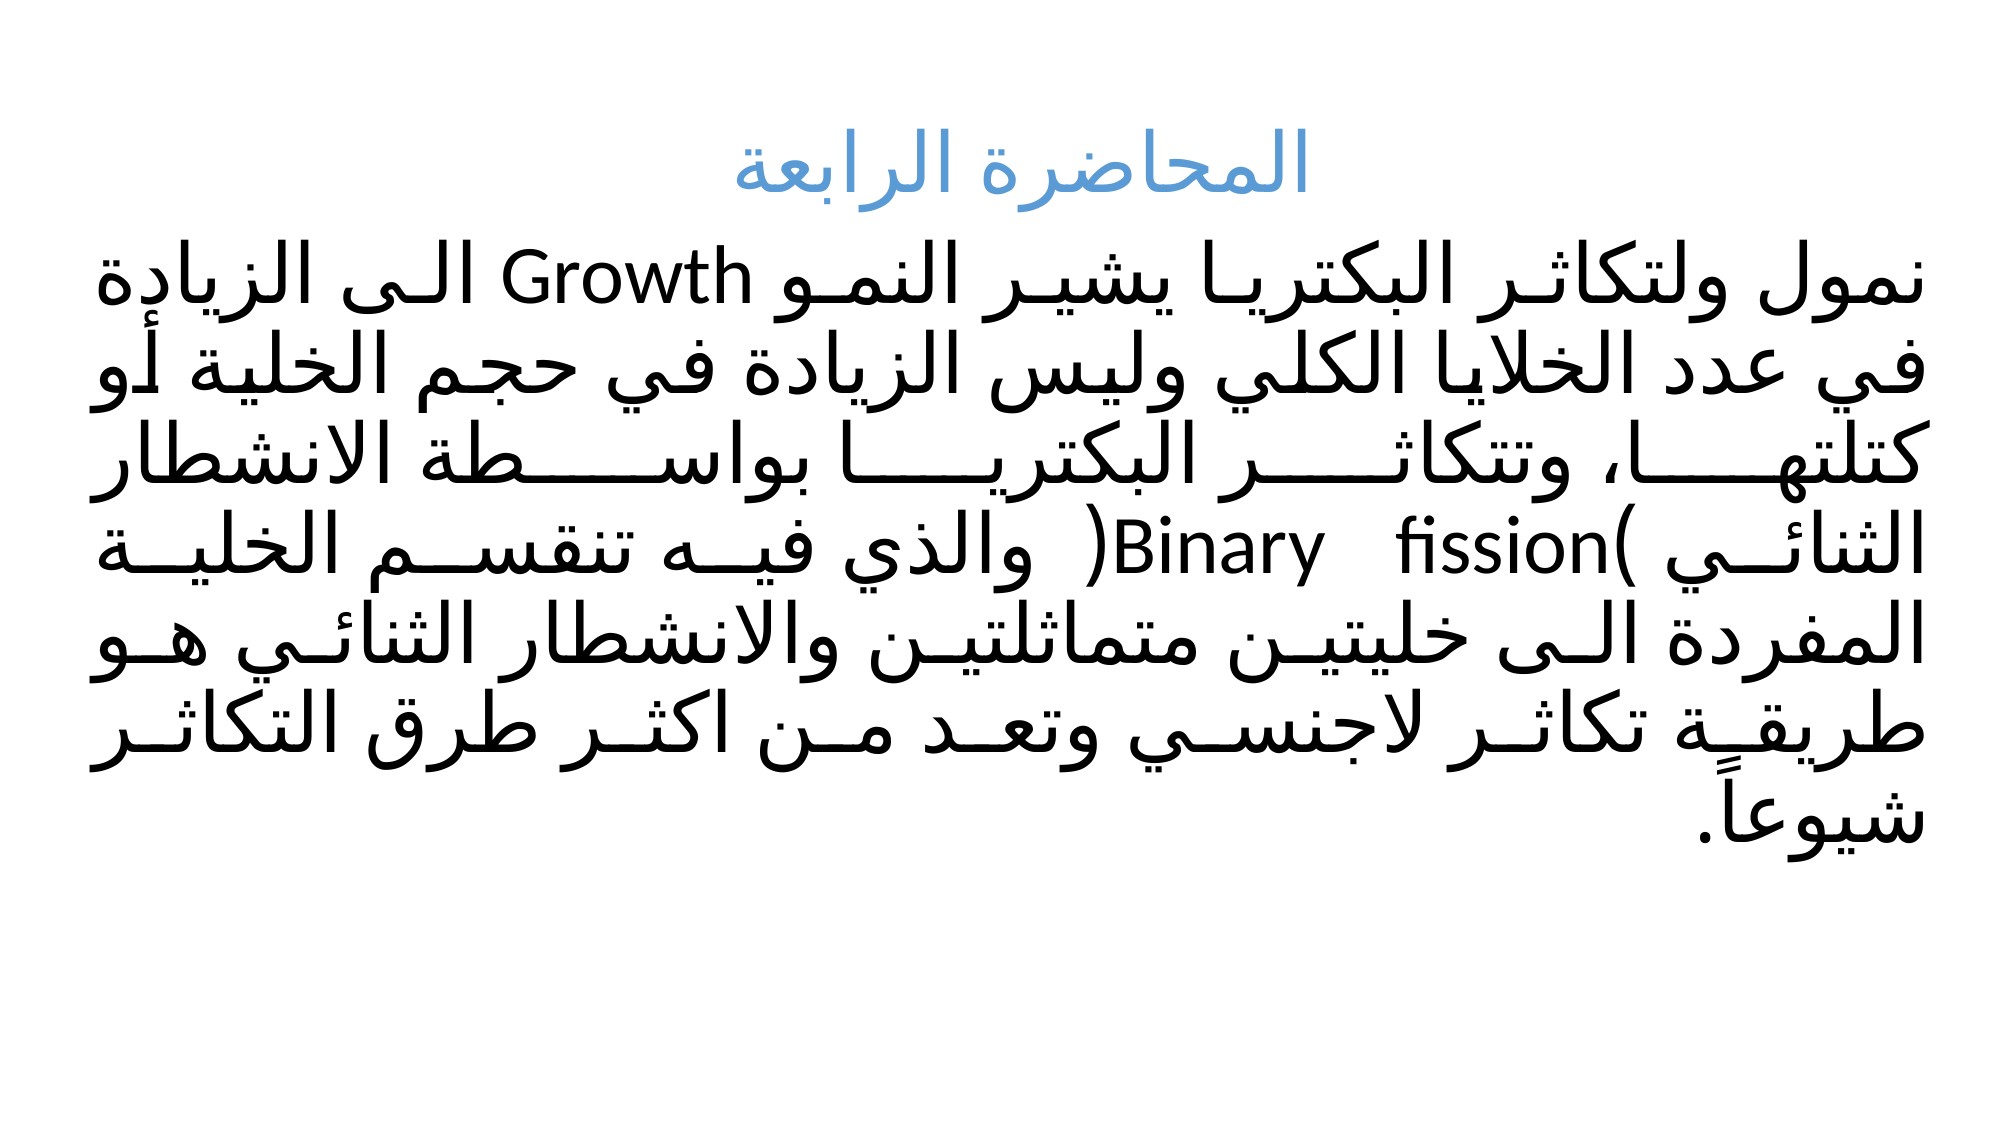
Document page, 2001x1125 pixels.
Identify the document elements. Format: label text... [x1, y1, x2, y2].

subtitle المحاضرة الرابعة نمول ولتكاثر البكتريا يشير النمو Growth الى الزيادة في عدد الخلايا الكلي وليس الزيادة في حجم الخلية أو كتلتها، وتتكاثر البكتريا بواسطة الانشطار الثنائي )Binary fission( والذي فيه تنقسم الخلية المفردة الى خليتين متماثلتين والانشطار الثنائي هو طريقة تكاثر لاجنسي وتعد من اكثر طرق التكاثر شيوعاً. [78, 113, 1945, 863]
